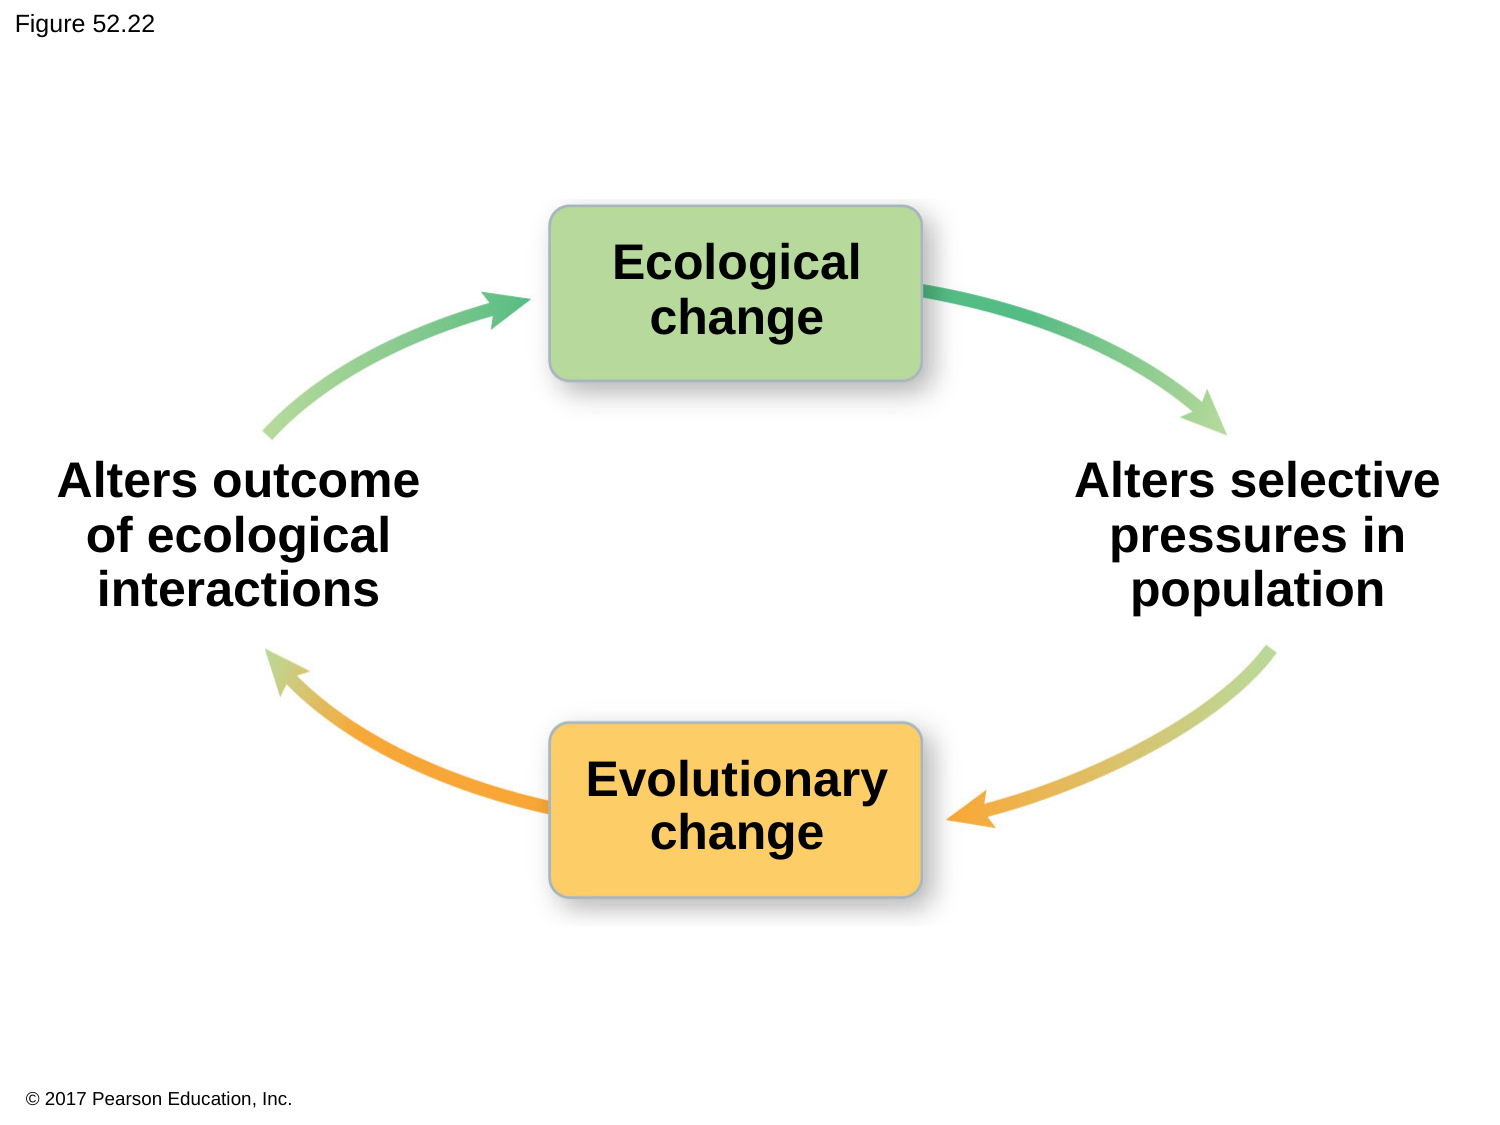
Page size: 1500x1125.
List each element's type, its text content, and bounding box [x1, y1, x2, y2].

title Figure 52.22 [0, 0, 593, 57]
picture [48, 198, 1452, 927]
